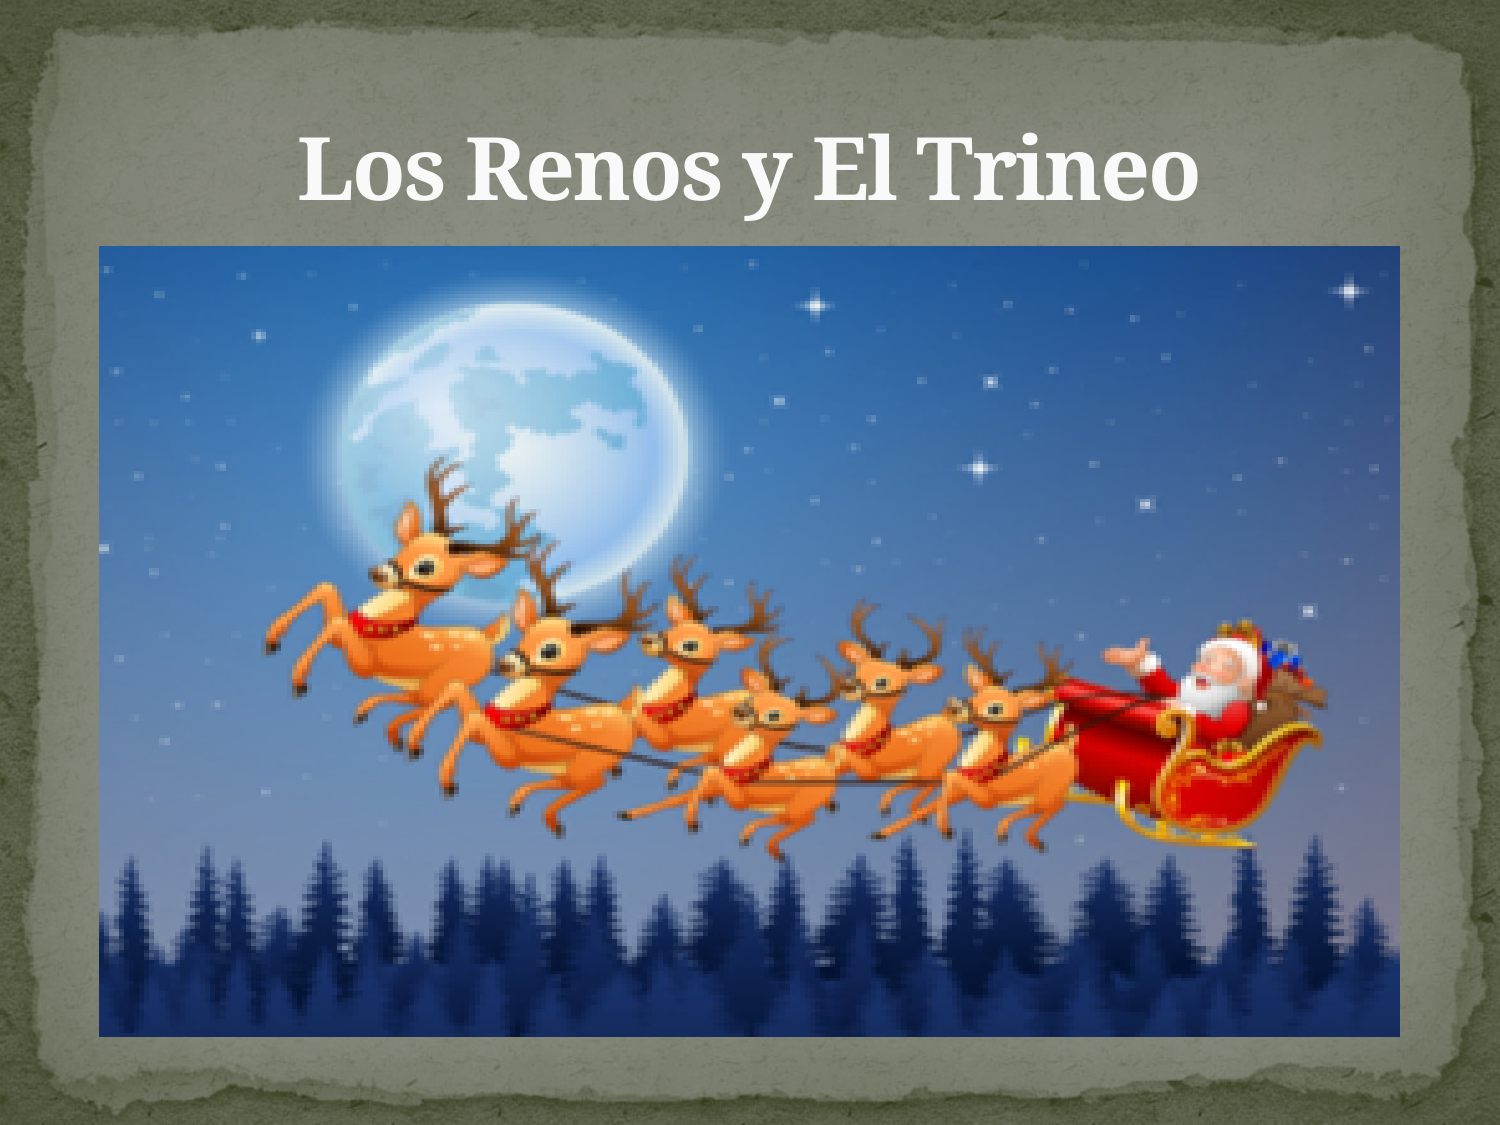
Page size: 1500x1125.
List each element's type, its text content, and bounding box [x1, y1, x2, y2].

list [102, 249, 1399, 1033]
title Los Renos y El Trineo [74, 24, 1425, 225]
